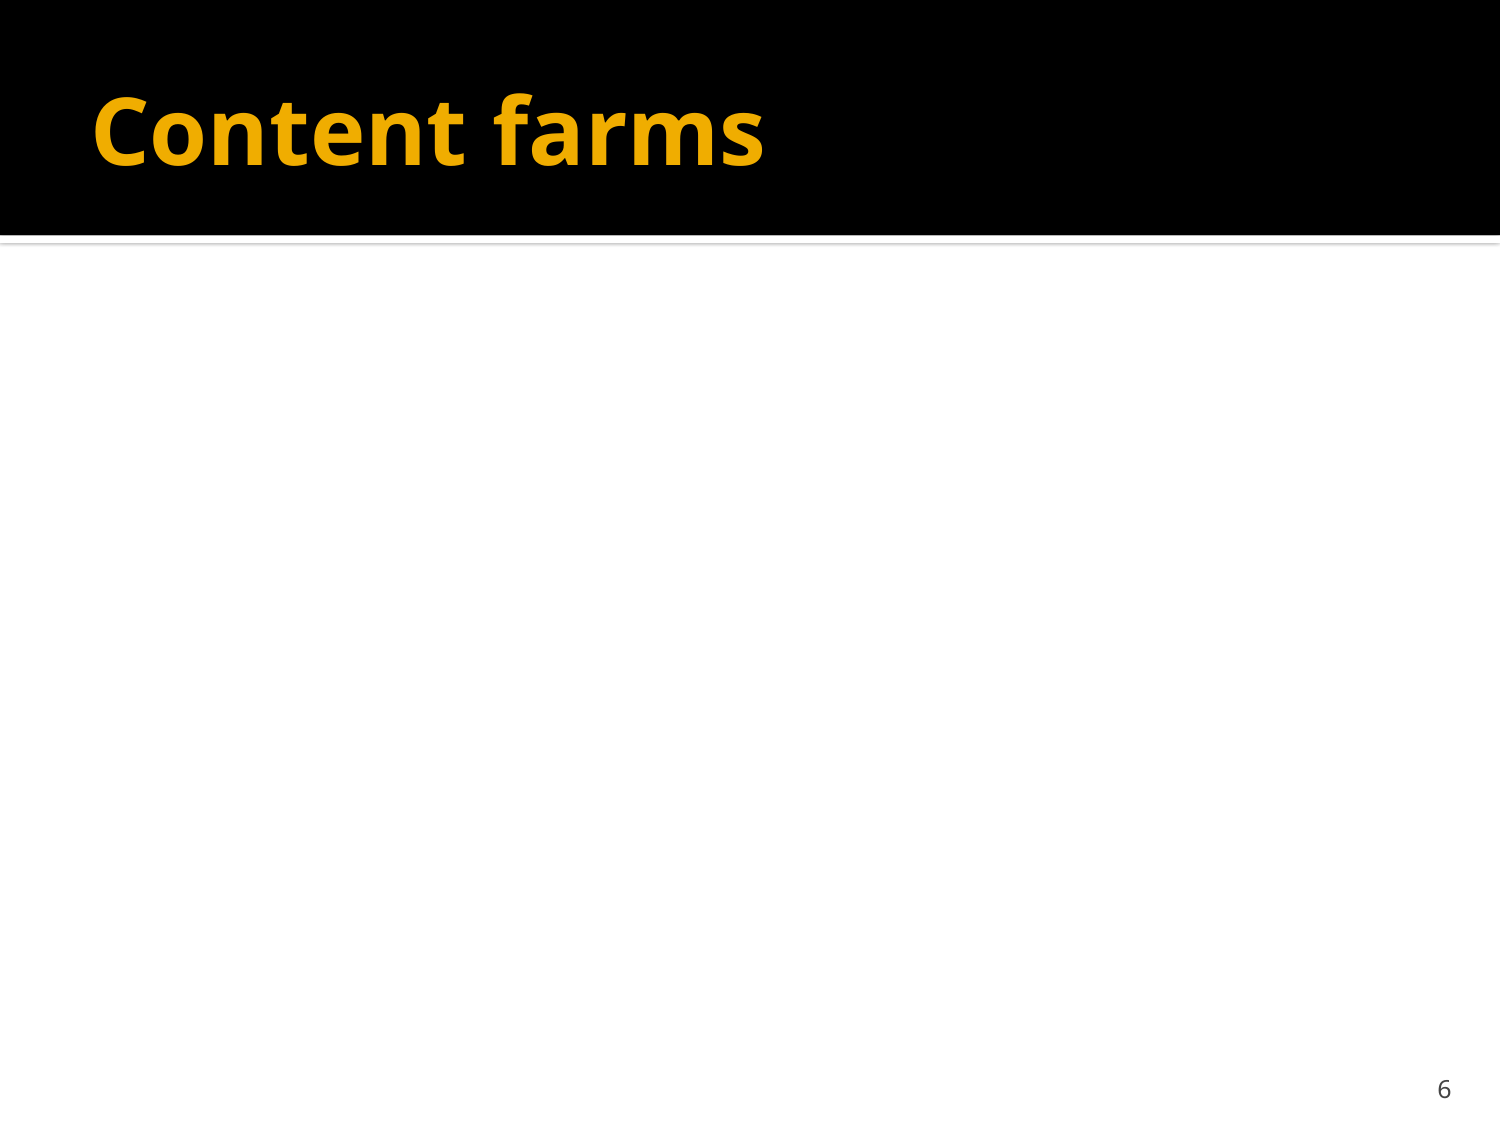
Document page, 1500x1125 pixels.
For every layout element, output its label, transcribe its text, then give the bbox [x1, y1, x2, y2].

title Content farms [75, 25, 1425, 231]
slide_number 6 [1345, 1062, 1467, 1108]
